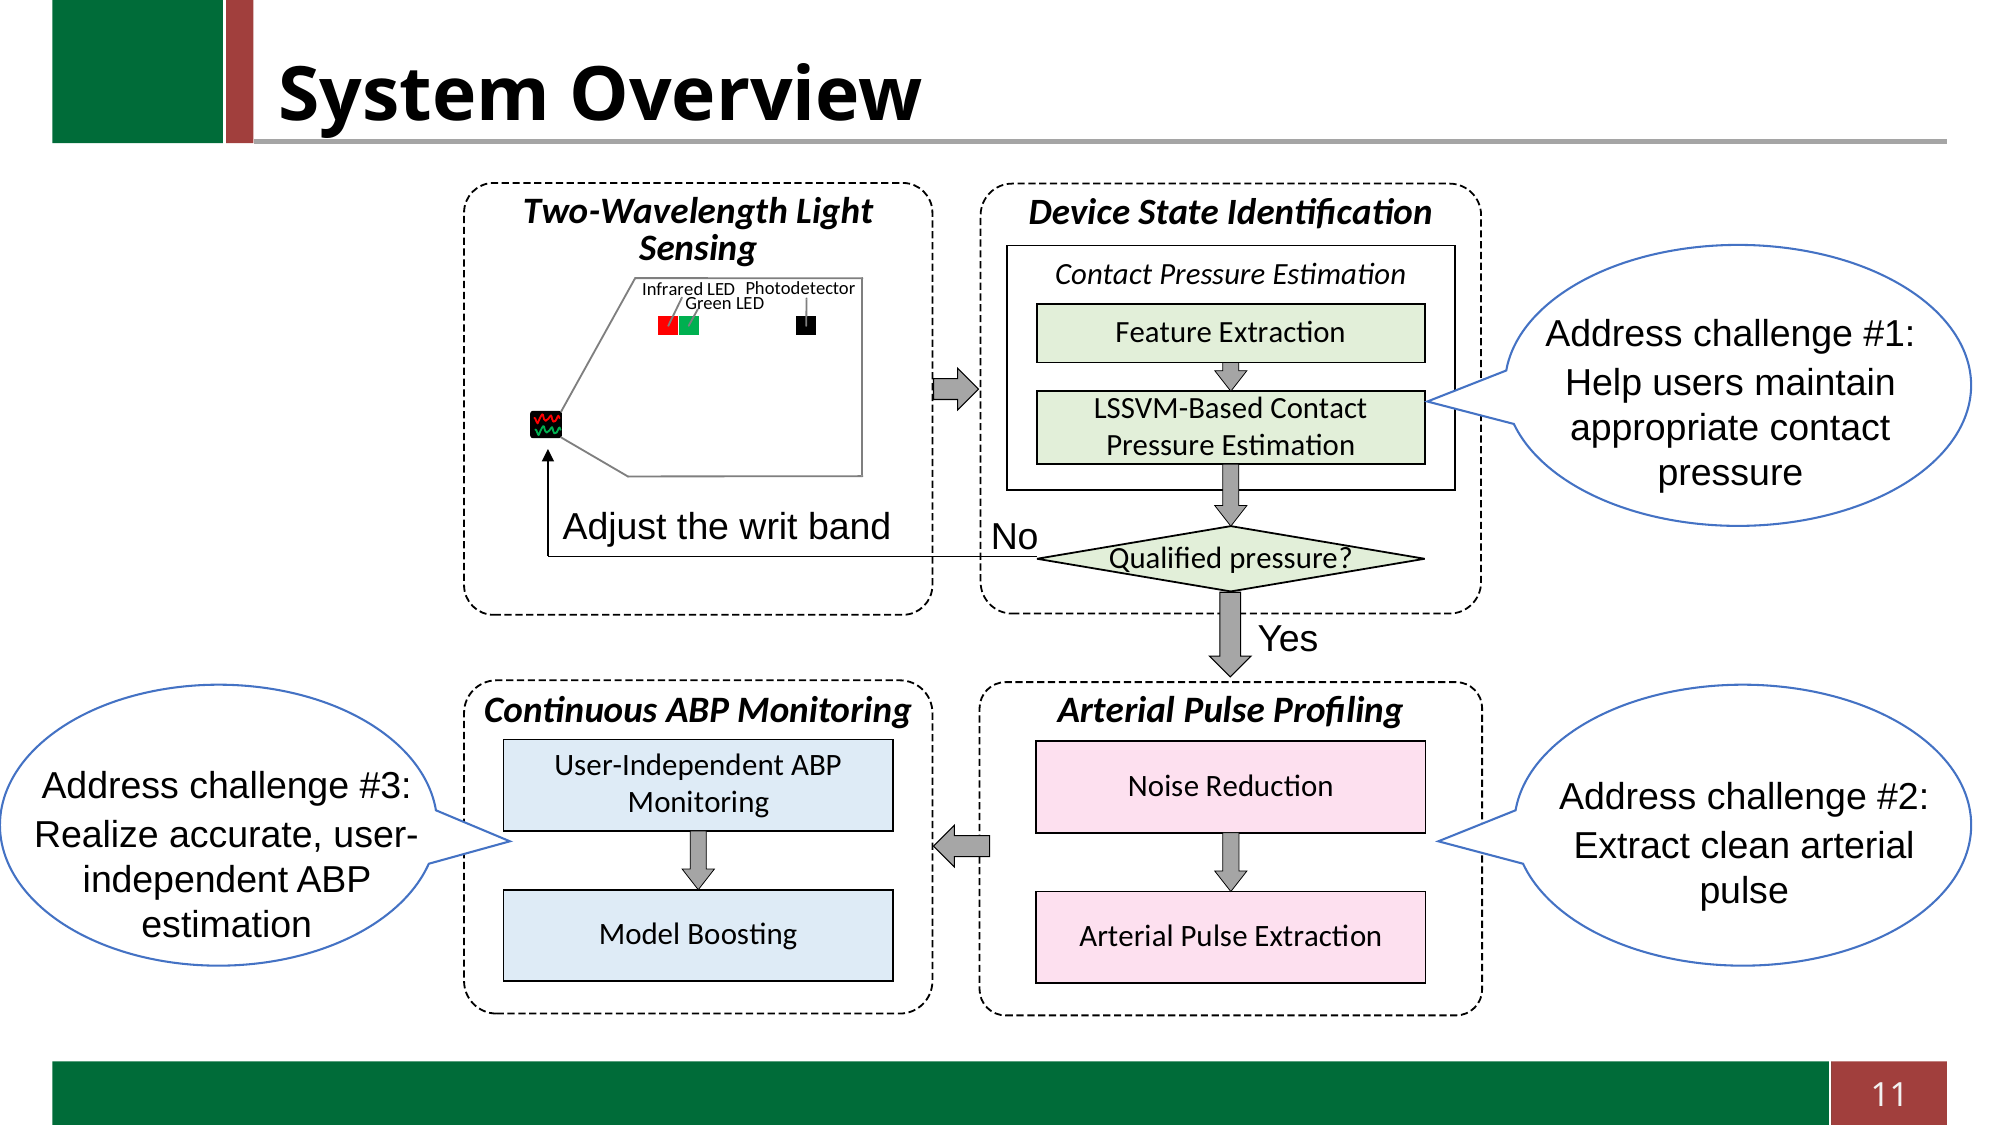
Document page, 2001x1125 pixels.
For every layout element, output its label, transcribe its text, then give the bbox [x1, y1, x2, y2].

picture [978, 178, 1482, 615]
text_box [1504, 244, 1972, 526]
text_box [1206, 615, 1242, 676]
picture [461, 177, 934, 616]
picture [461, 676, 934, 1015]
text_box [0, 684, 443, 966]
picture [977, 676, 1484, 1017]
text_box Yes [1242, 615, 1443, 667]
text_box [1514, 684, 1972, 966]
text_box [934, 365, 978, 413]
text_box [934, 822, 977, 870]
title System Overview [263, 47, 1682, 145]
